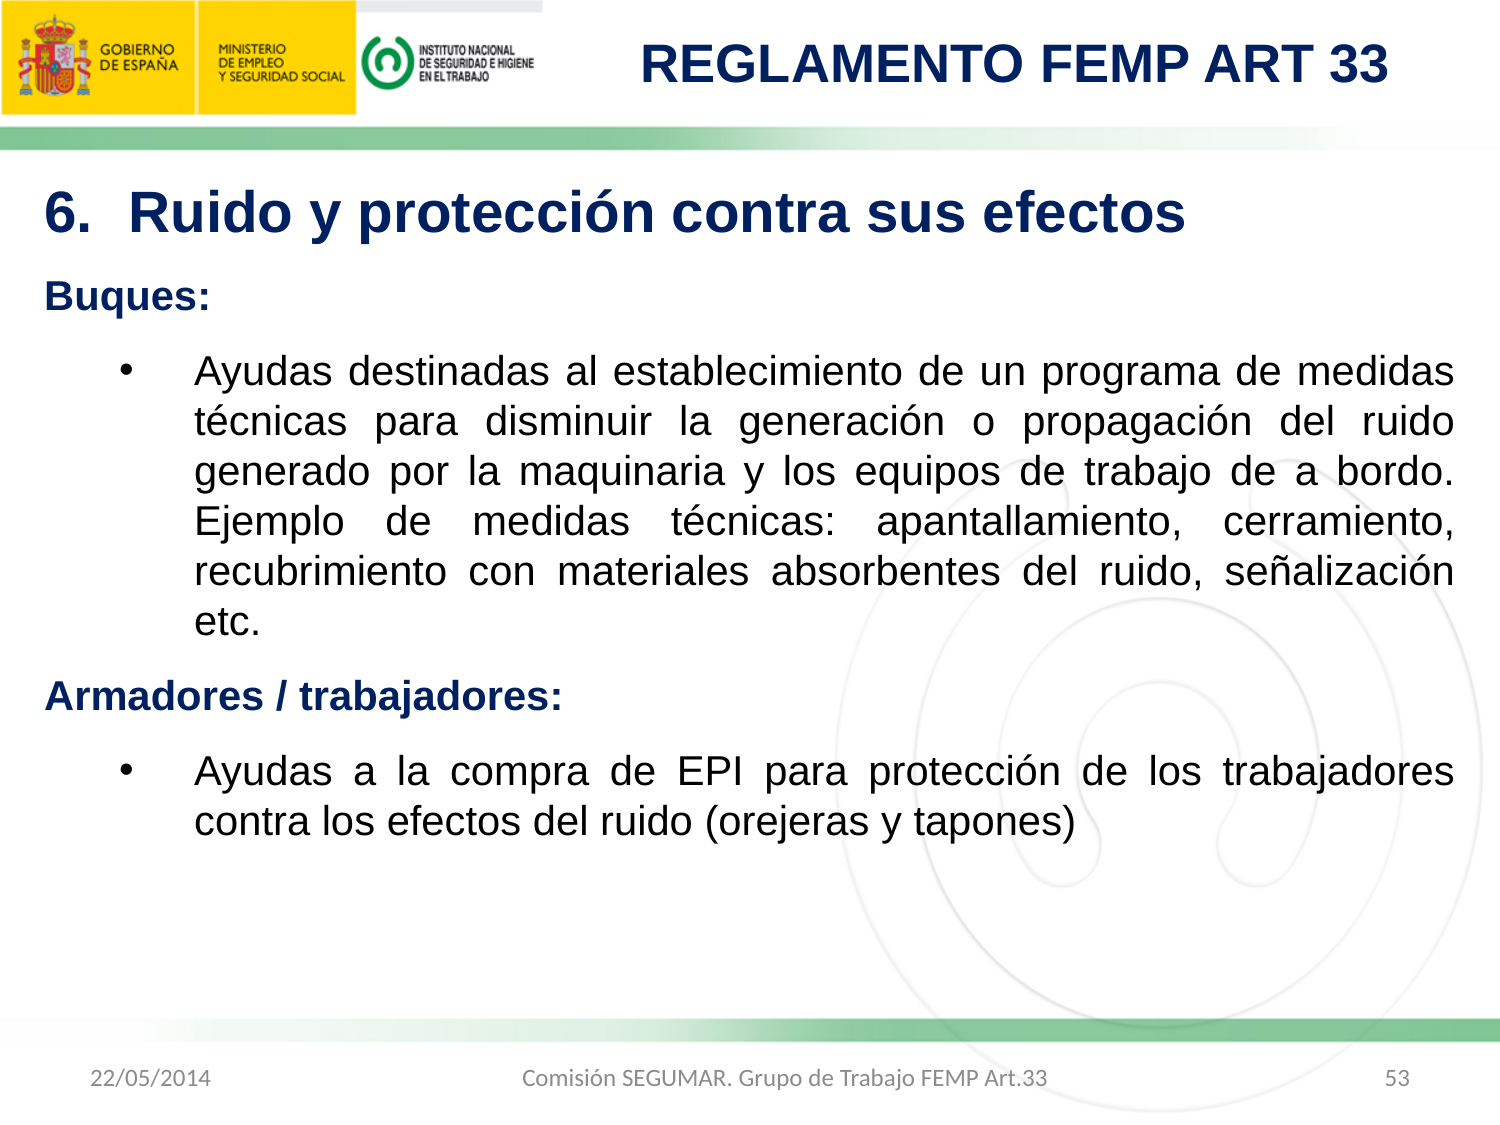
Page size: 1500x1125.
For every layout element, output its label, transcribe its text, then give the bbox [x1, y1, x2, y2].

footer Comisión SEGUMAR. Grupo de Trabajo FEMP Art.33 [490, 1046, 1081, 1107]
text_box Ruido y protección contra sus efectos Buques: Ayudas destinadas al establecimiento de un programa de medidas técnicas para disminuir la generación o propagación del ruido generado por la maquinaria y los equipos de trabajo de a bordo. Ejemplo de medidas técnicas: apantallamiento, cerramiento, recubrimiento con materiales absorbentes del ruido, señalización etc. Armadores / trabajadores: Ayudas a la compra de EPI para protección de los trabajadores contra los efectos del ruido (orejeras y tapones) [29, 166, 1471, 852]
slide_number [75, 1046, 425, 1107]
picture [0, 0, 1500, 1125]
text_box REGLAMENTO FEMP ART 33 [525, 0, 1500, 138]
slide_number 53 [1234, 1046, 1425, 1107]
